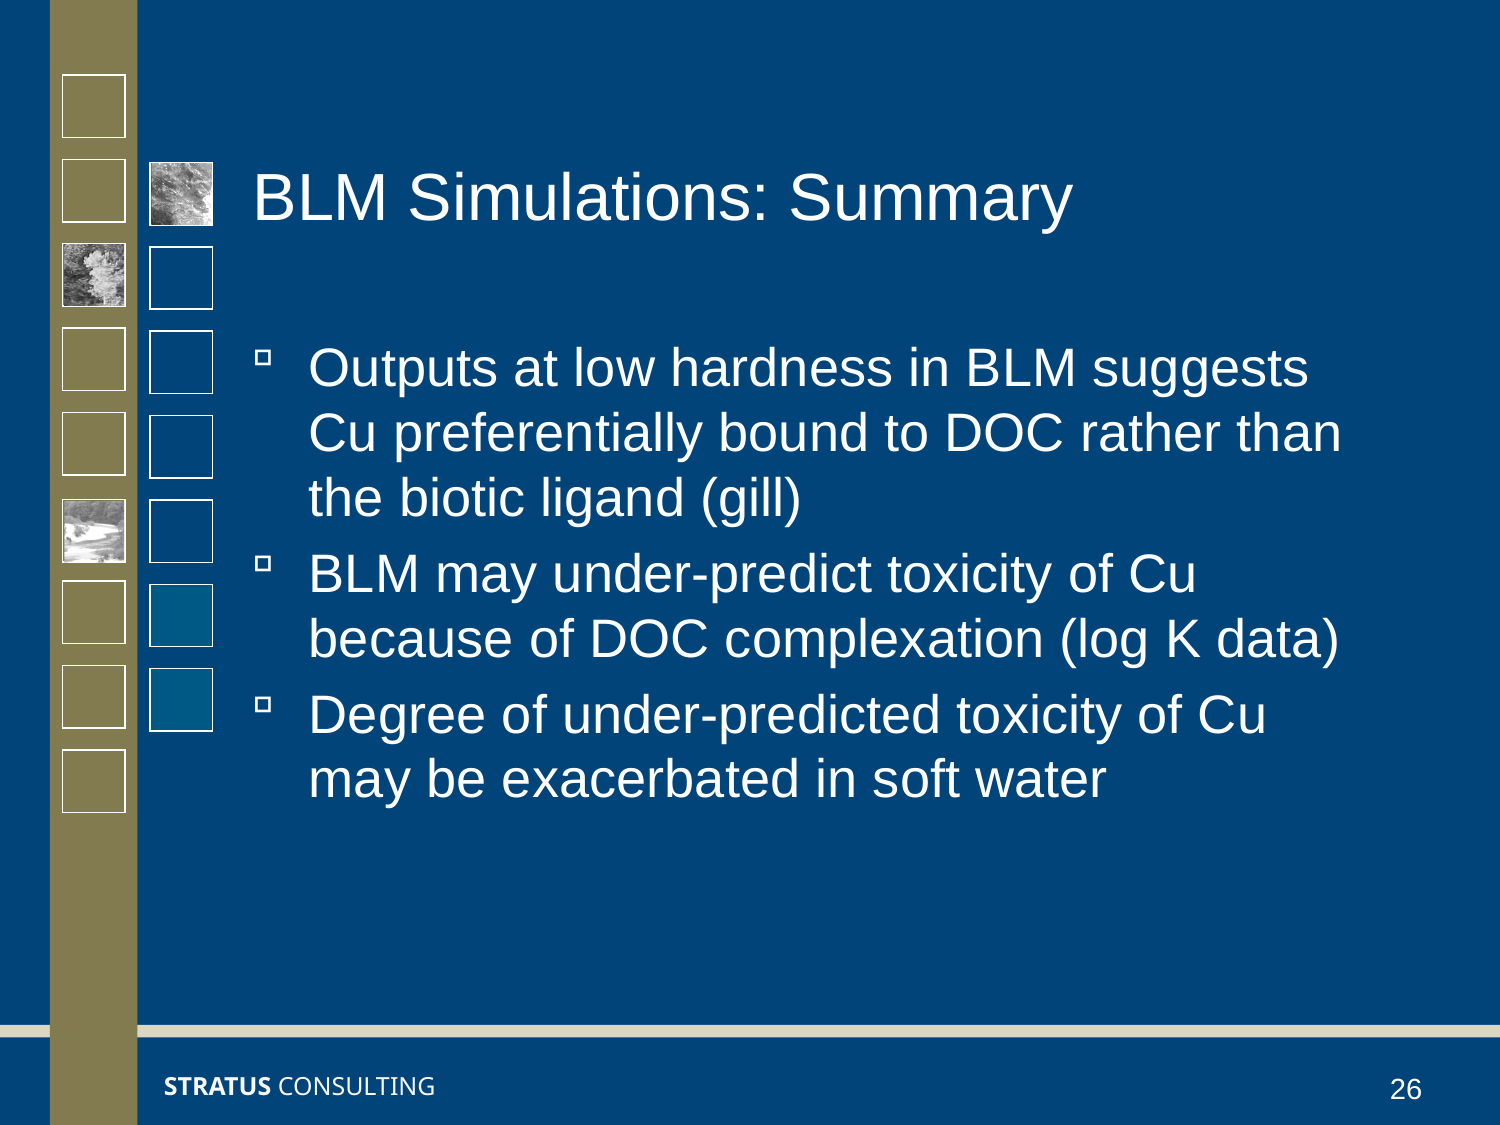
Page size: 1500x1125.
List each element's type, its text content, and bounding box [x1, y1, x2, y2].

list Outputs at low hardness in BLM suggests Cu preferentially bound to DOC rather than the biotic ligand (gill) BLM may under-predict toxicity of Cu because of DOC complexation (log K data) Degree of under-predicted toxicity of Cu may be exacerbated in soft water [237, 324, 1388, 1000]
title BLM Simulations: Summary [237, 99, 1388, 288]
slide_number 26 [1125, 1062, 1438, 1125]
